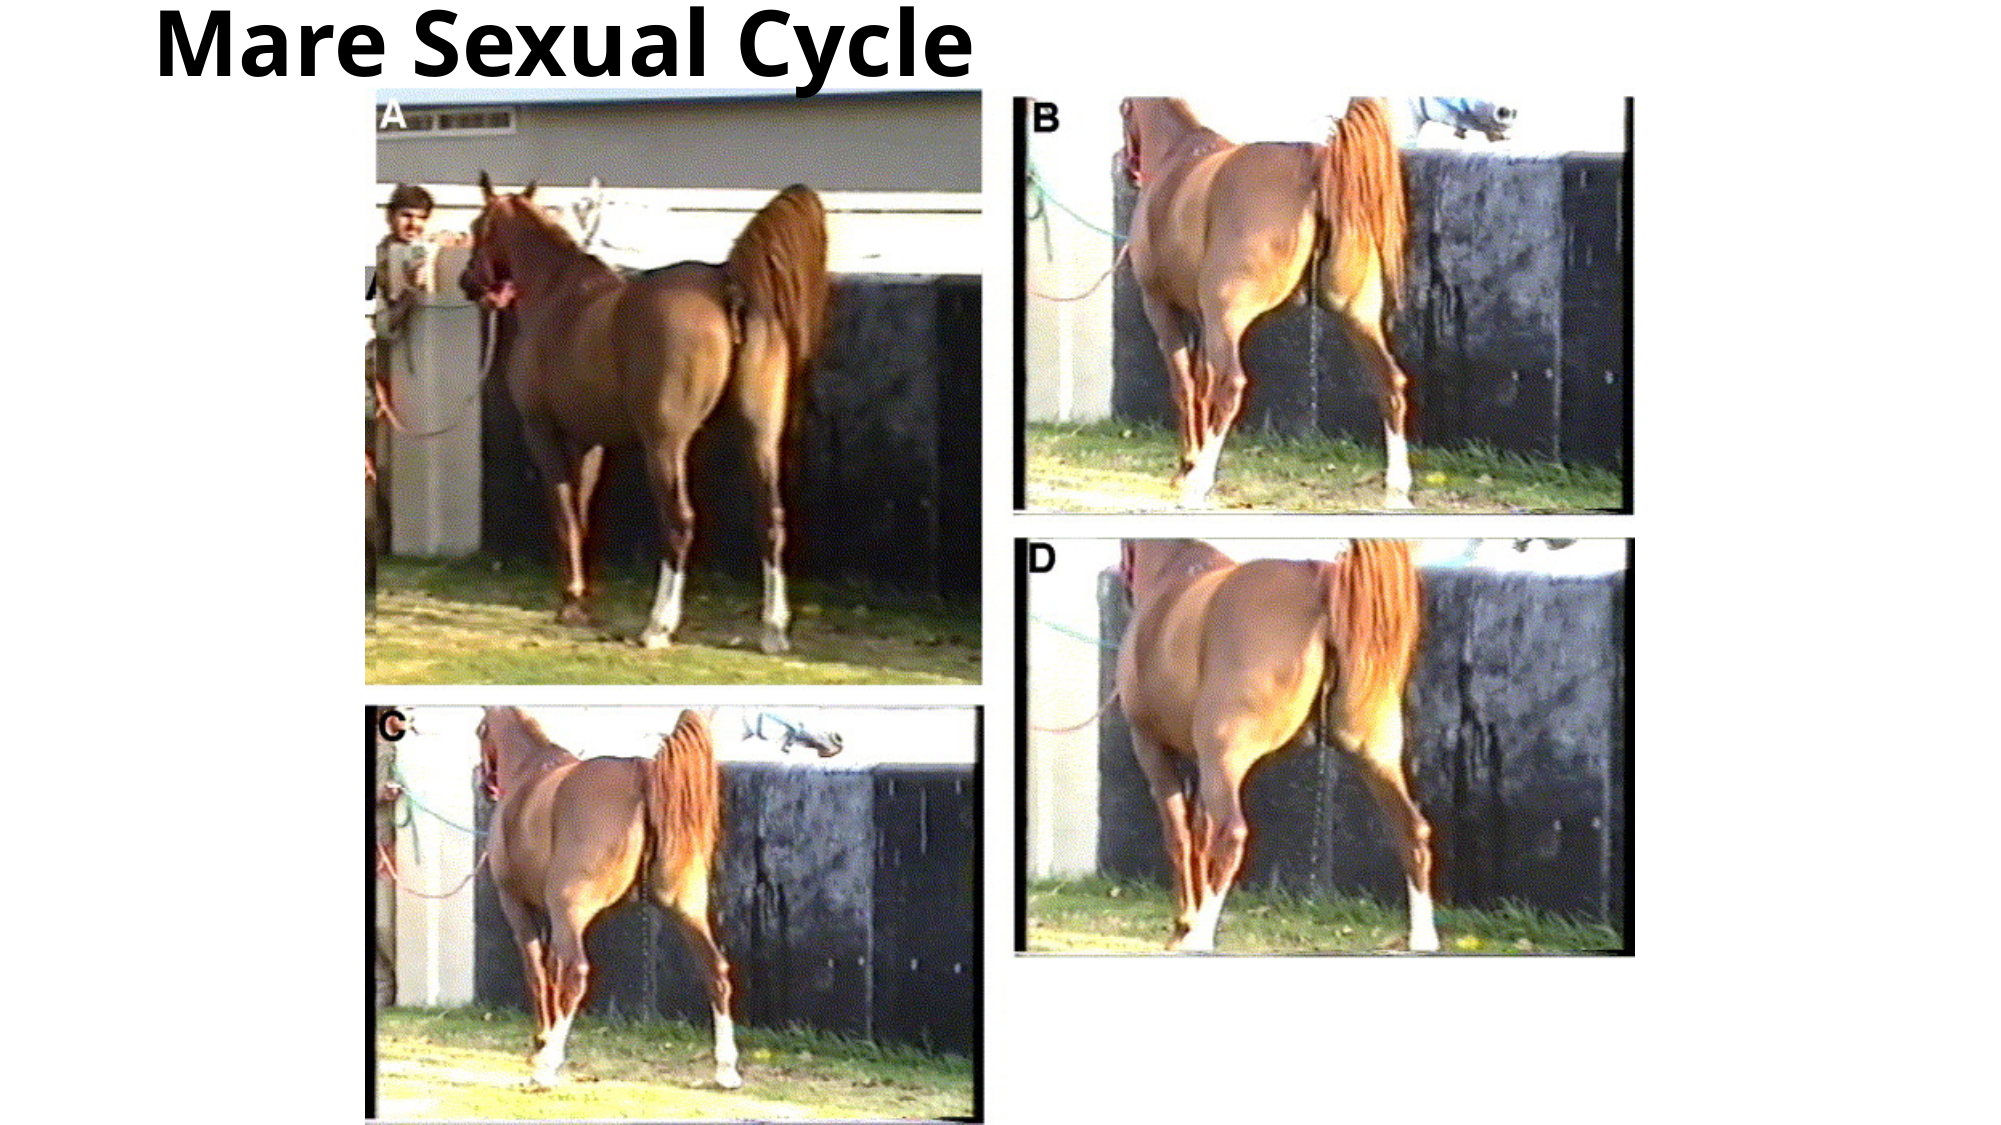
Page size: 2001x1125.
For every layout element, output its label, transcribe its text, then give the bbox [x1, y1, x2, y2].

title Mare Sexual Cycle [137, 0, 1863, 156]
picture [365, 87, 1635, 1125]
